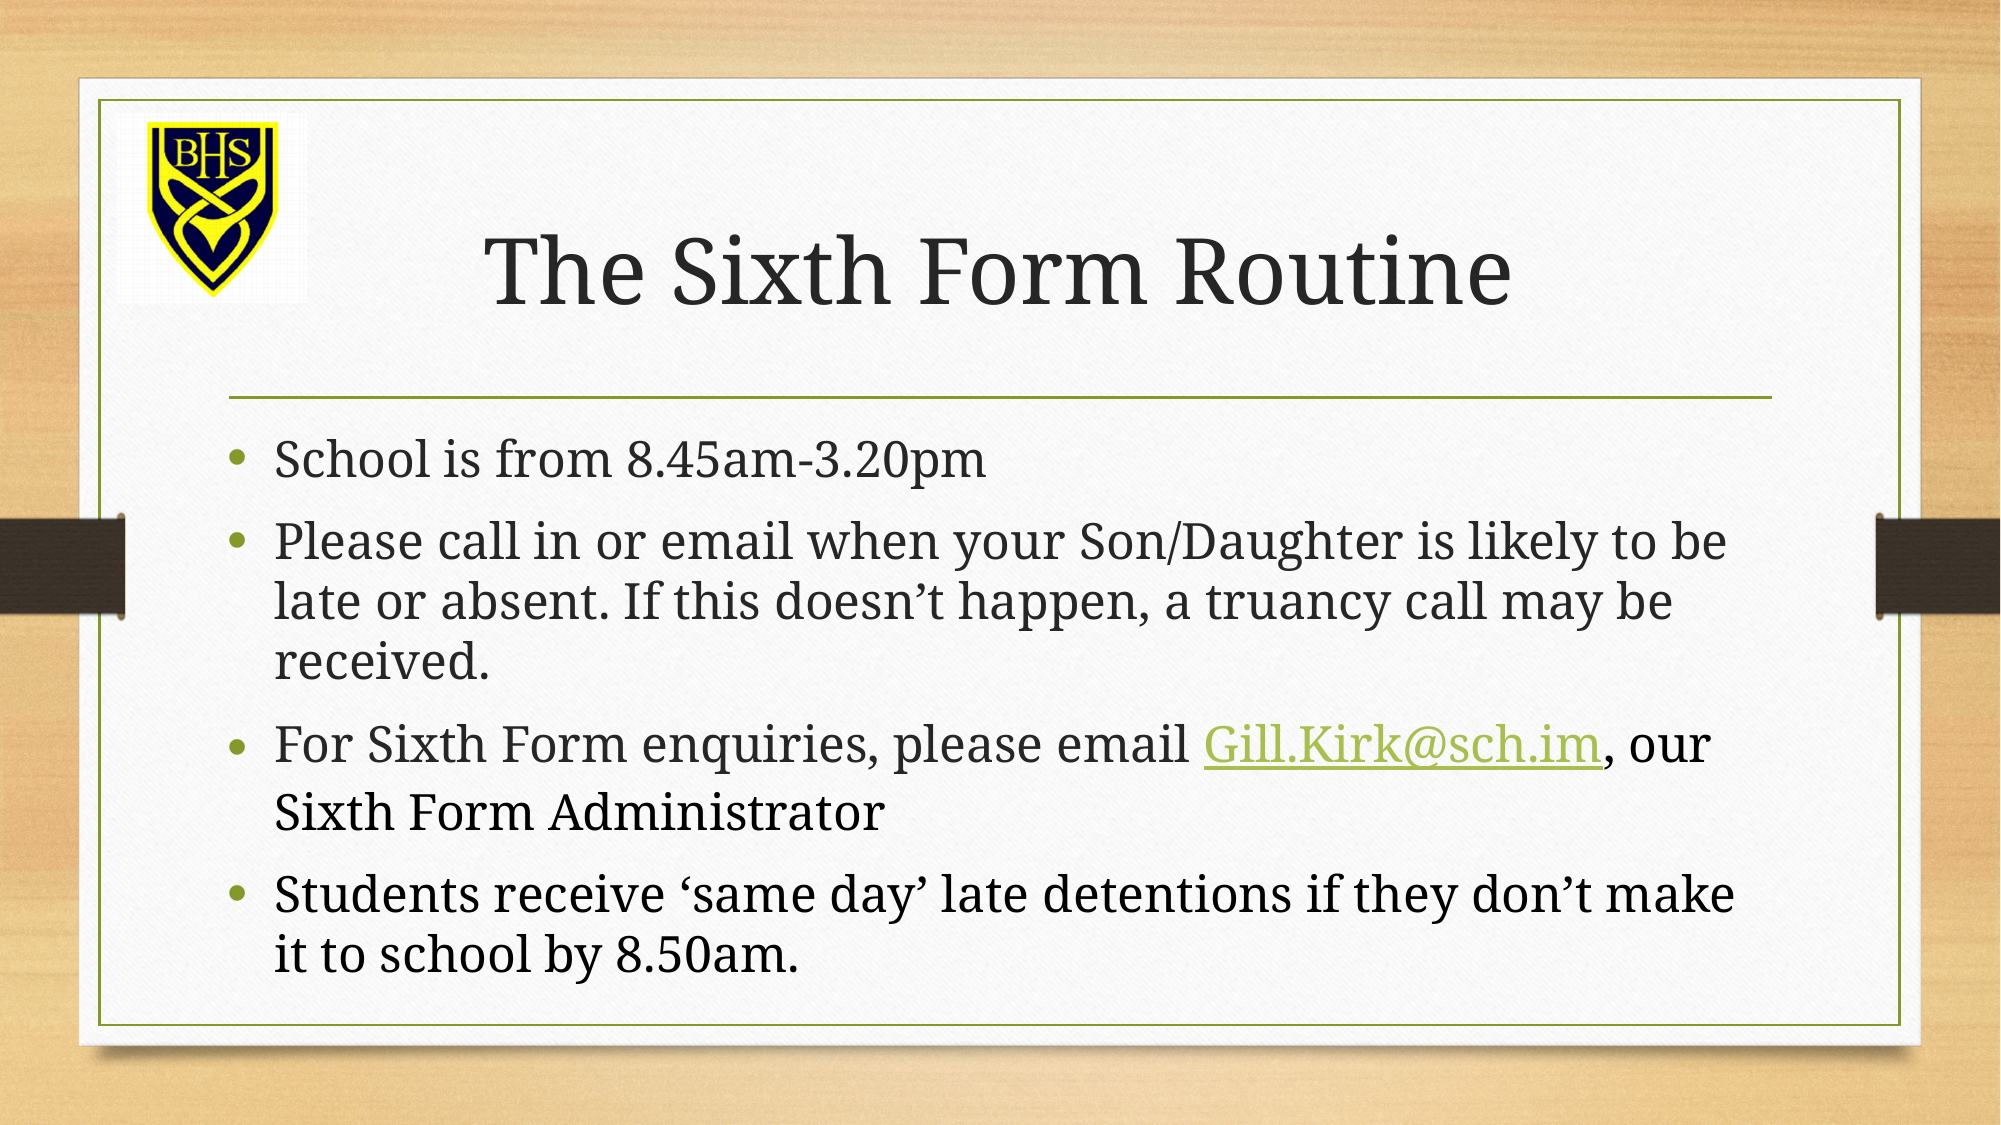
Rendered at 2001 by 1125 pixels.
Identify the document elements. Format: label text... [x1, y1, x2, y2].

picture [0, 0, 2001, 1125]
title The Sixth Form Routine [212, 161, 1788, 375]
list School is from 8.45am-3.20pm Please call in or email when your Son/Daughter is likely to be late or absent. If this doesn’t happen, a truancy call may be received. For Sixth Form enquiries, please email Gill.Kirk@sch.im, our Sixth Form Administrator Students receive ‘same day’ late detentions if they don’t make it to school by 8.50am. [212, 419, 1788, 964]
